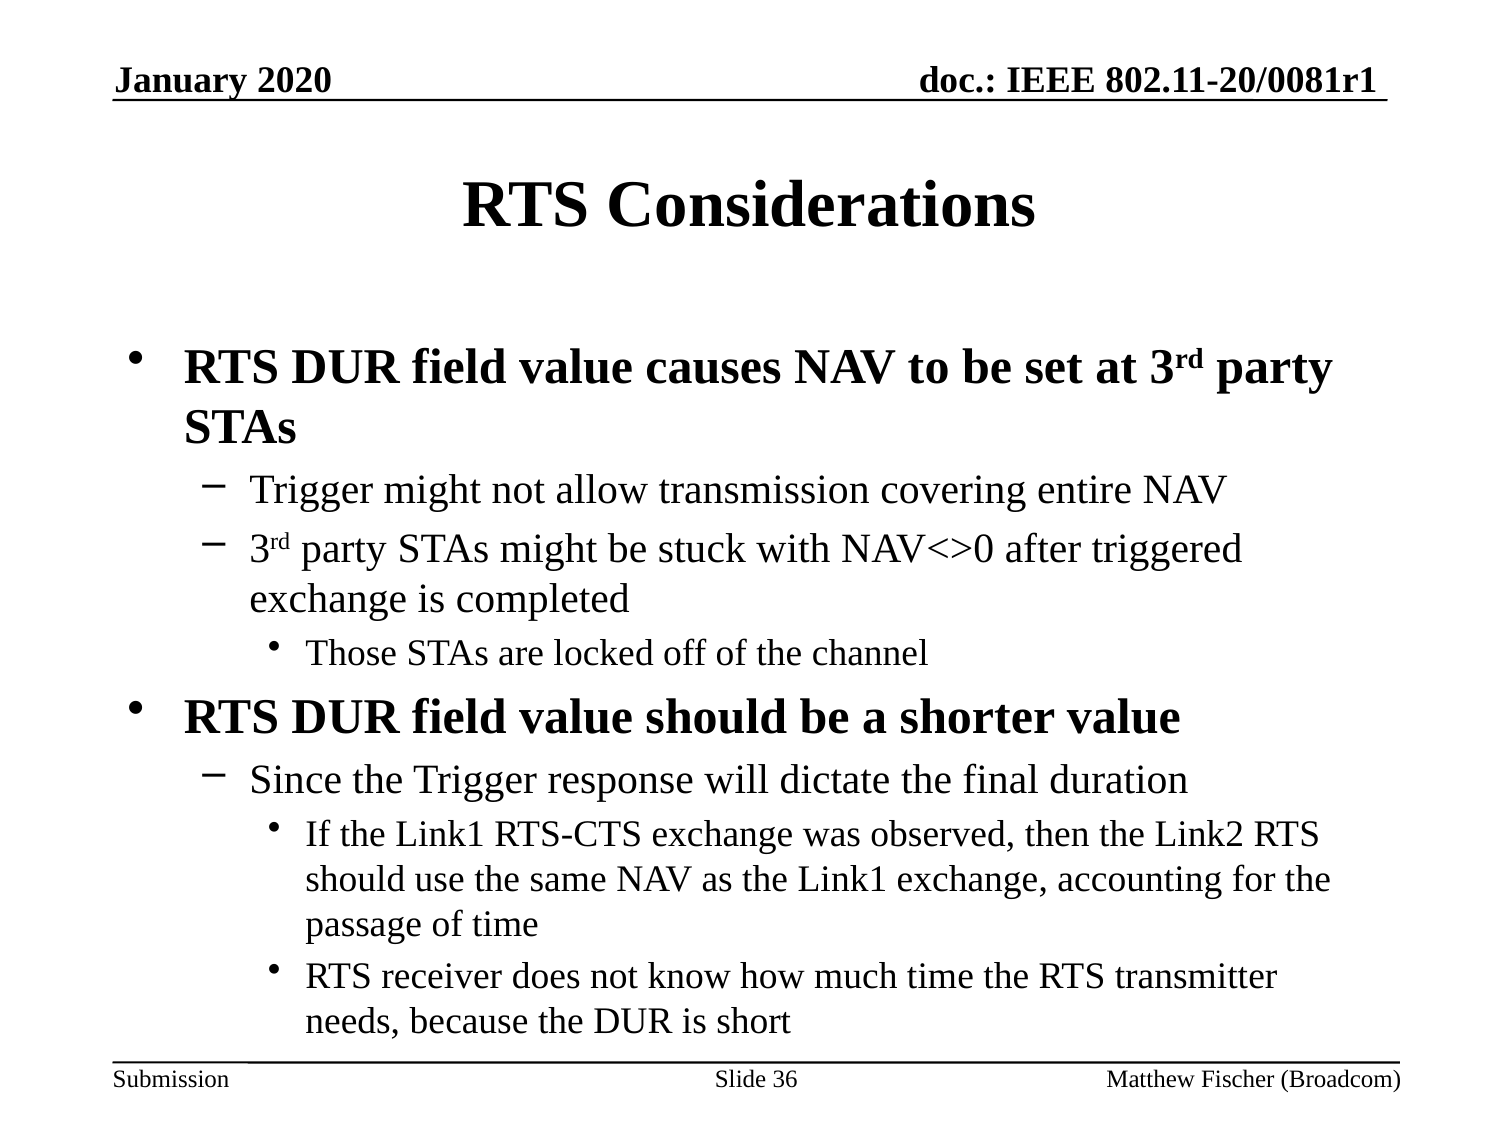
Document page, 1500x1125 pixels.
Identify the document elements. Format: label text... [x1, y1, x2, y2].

slide_number Slide 36 [712, 1061, 800, 1093]
footer Matthew Fischer (Broadcom) [1102, 1061, 1402, 1093]
list RTS DUR field value causes NAV to be set at 3rd party STAs Trigger might not allow transmission covering entire NAV 3rd party STAs might be stuck with NAV<>0 after triggered exchange is completed Those STAs are locked off of the channel RTS DUR field value should be a shorter value Since the Trigger response will dictate the final duration If the Link1 RTS-CTS exchange was observed, then the Link2 RTS should use the same NAV as the Link1 exchange, accounting for the passage of time RTS receiver does not know how much time the RTS transmitter needs, because the DUR is short [112, 326, 1388, 1002]
title RTS Considerations [112, 112, 1388, 288]
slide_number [114, 54, 335, 101]
